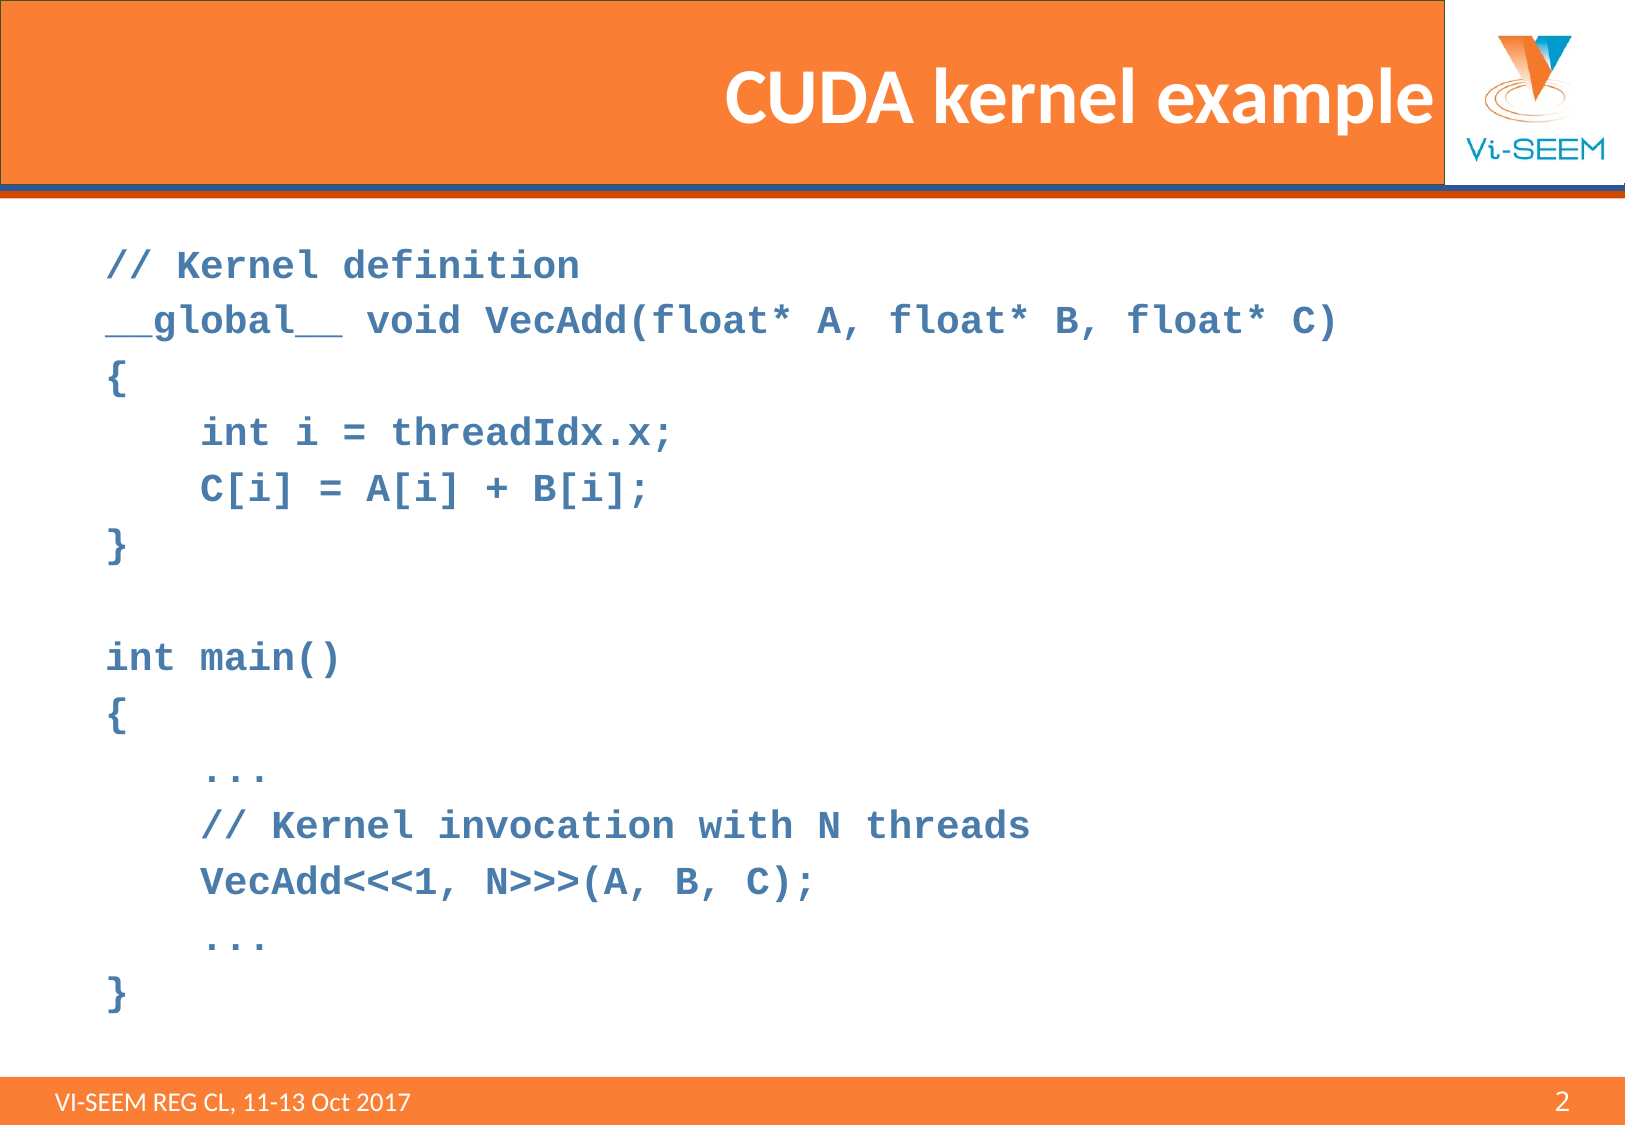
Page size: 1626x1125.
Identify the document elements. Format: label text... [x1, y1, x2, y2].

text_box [0, 1076, 1625, 1125]
text_box // Kernel definition __global__ void VecAdd(float* A, float* B, float* C) { int i = threadIdx.x; C[i] = A[i] + B[i]; } int main() { ... // Kernel invocation with N threads VecAdd<<<1, N>>>(A, B, C); ... } [97, 231, 1546, 1022]
picture [1445, 0, 1624, 185]
title CUDA kernel example [0, 0, 1445, 185]
